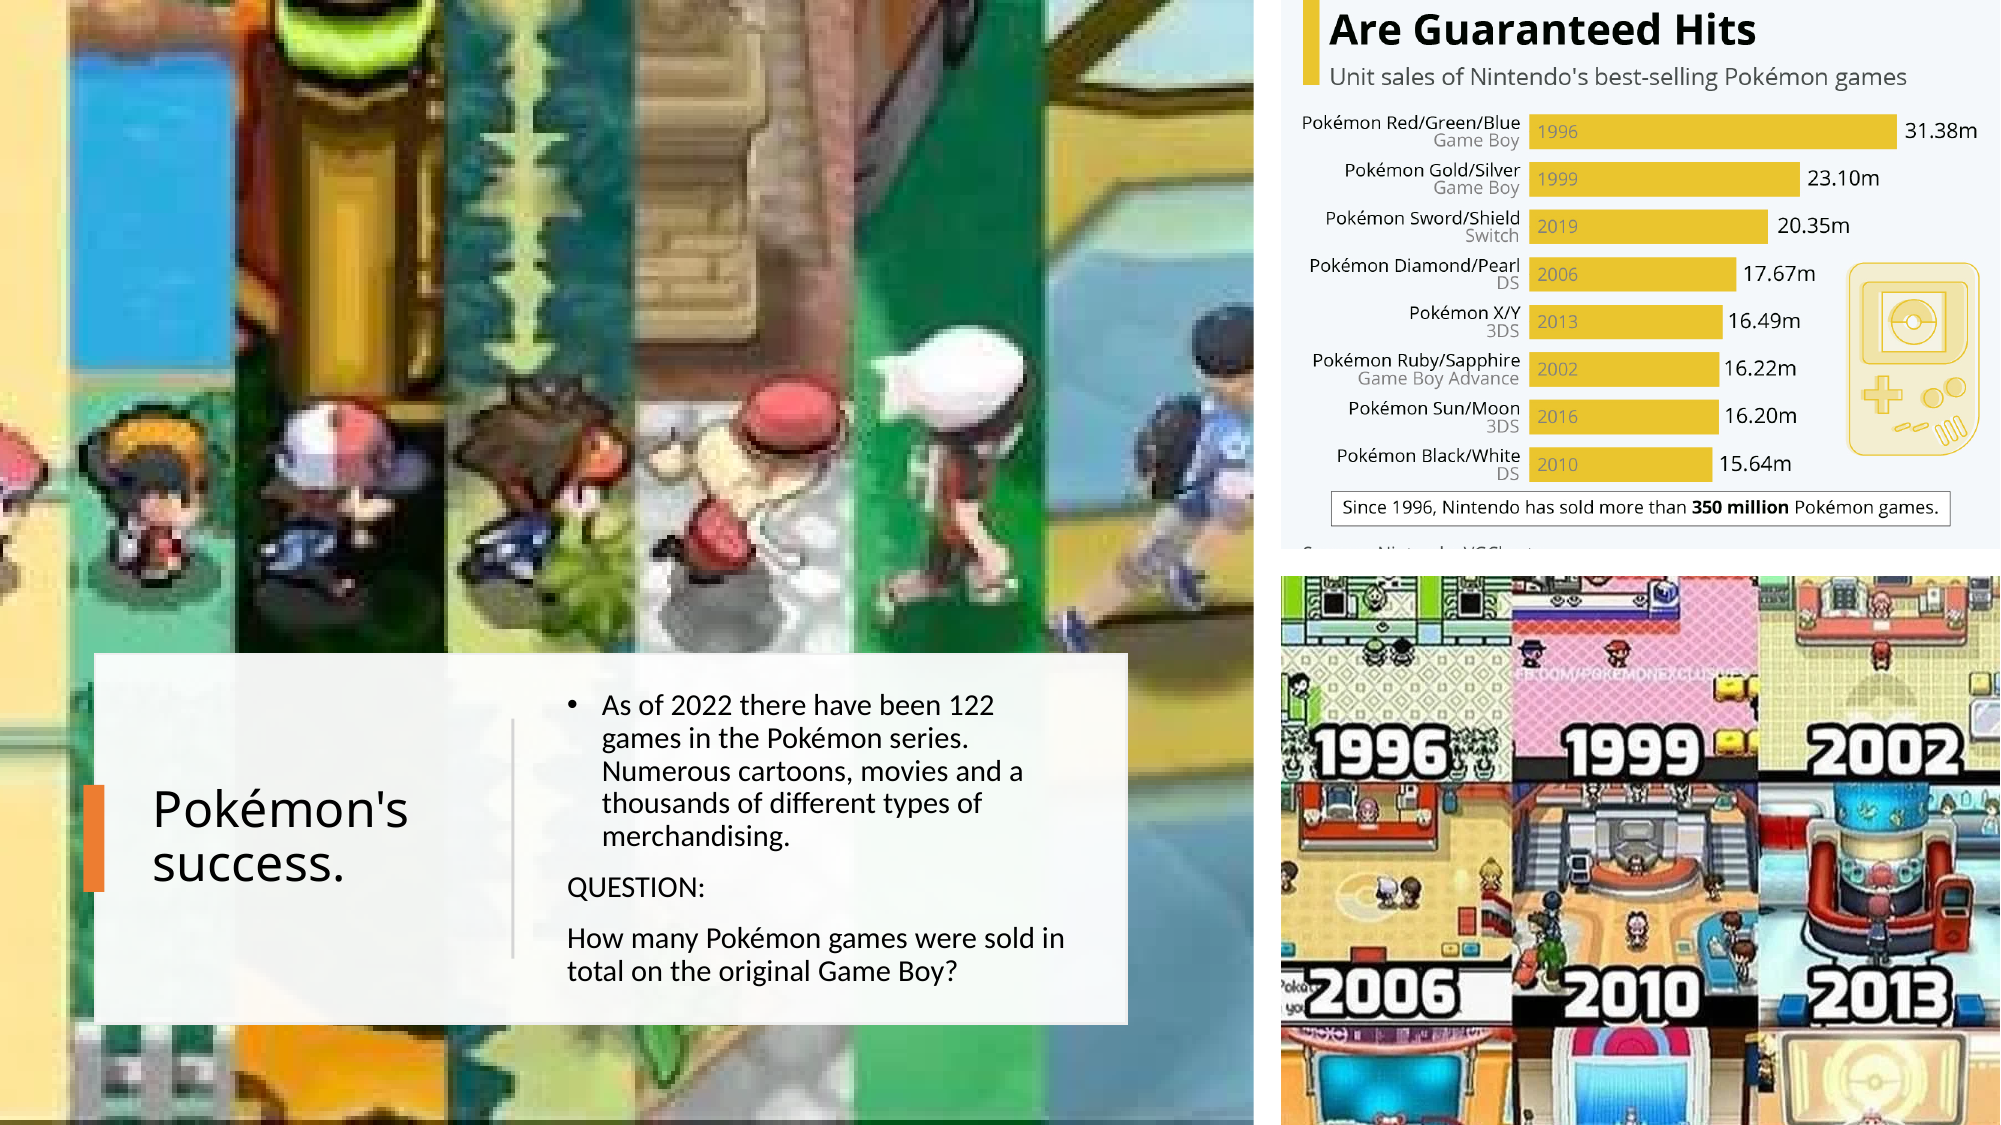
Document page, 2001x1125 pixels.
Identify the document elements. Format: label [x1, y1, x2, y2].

text_box [1254, 0, 2000, 1125]
picture [1280, 0, 2000, 549]
picture [1280, 576, 2000, 1125]
picture [0, 0, 1254, 1125]
